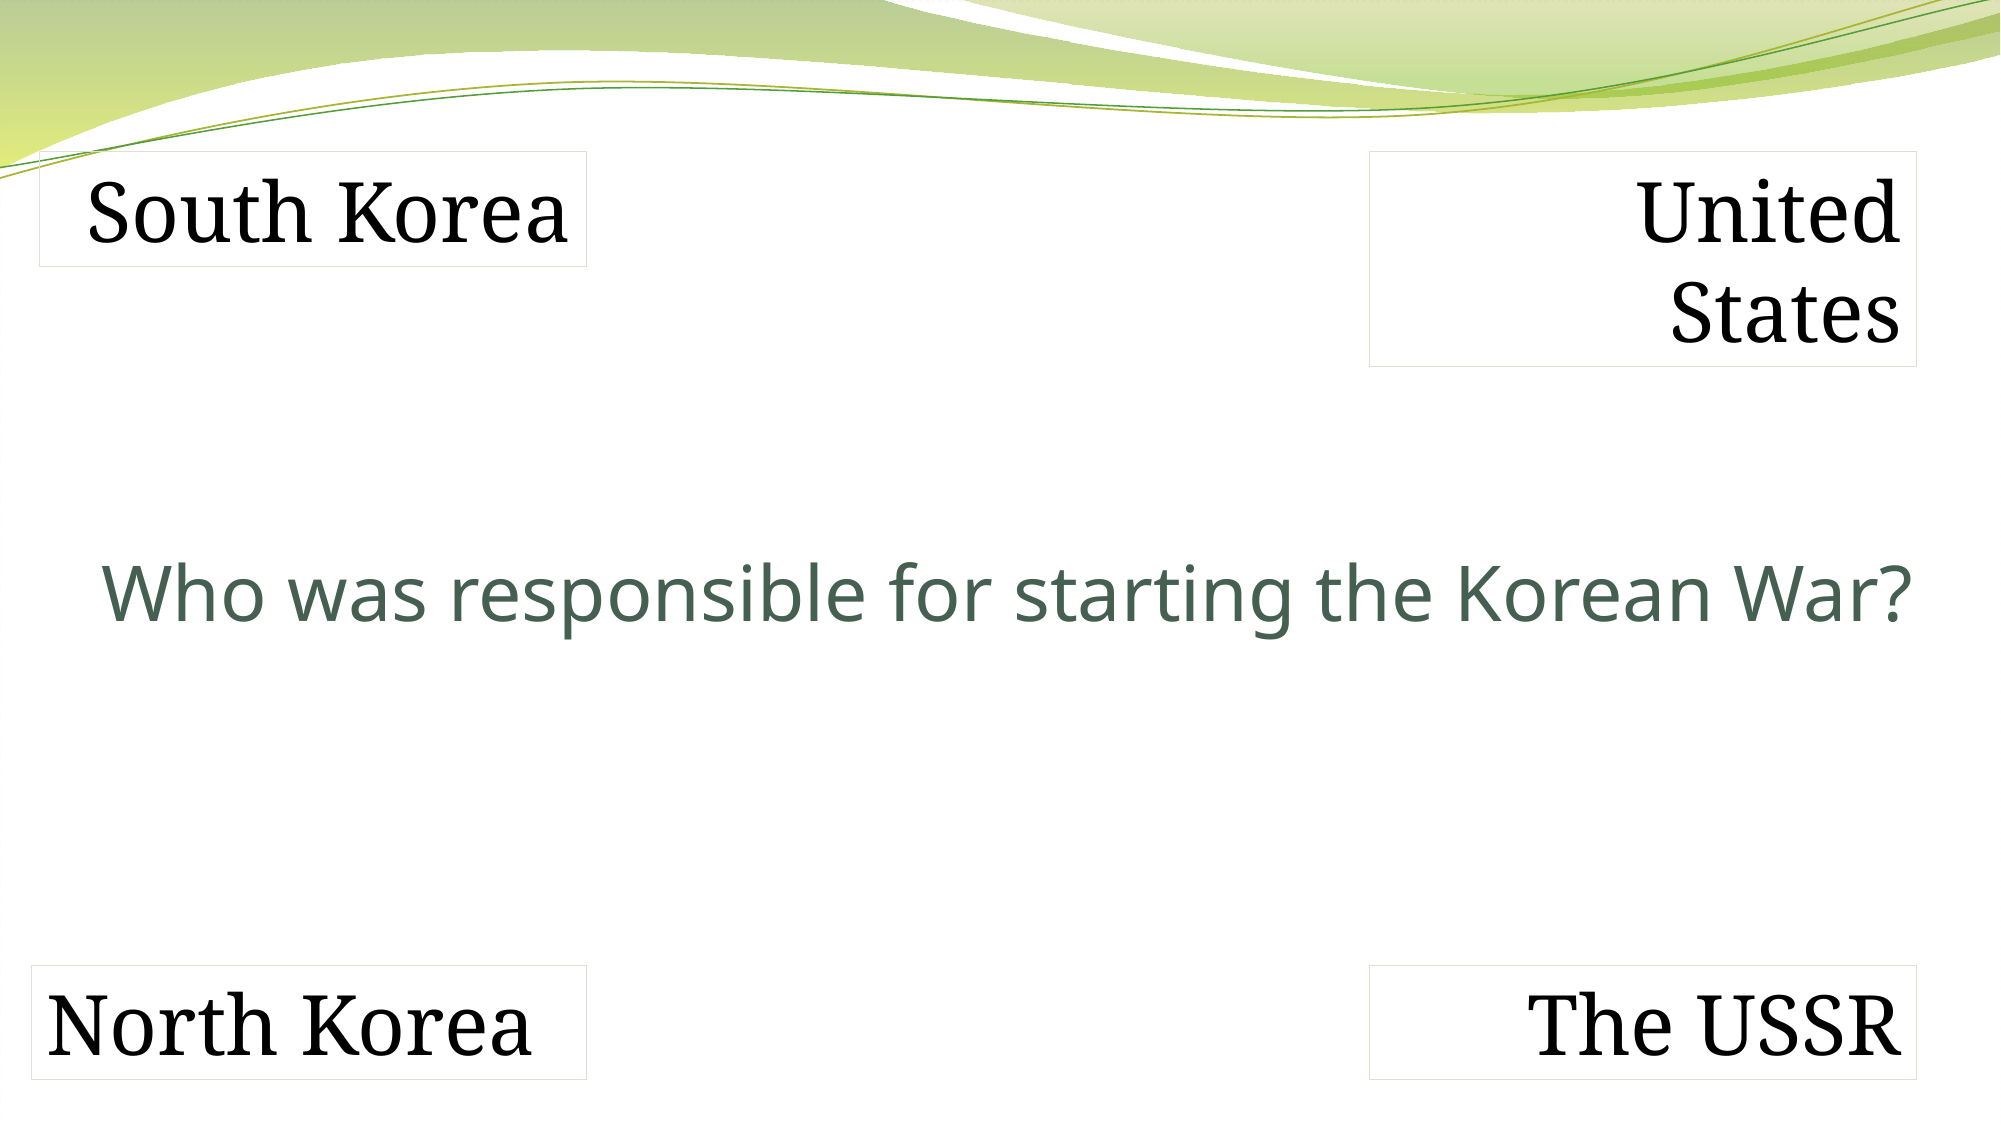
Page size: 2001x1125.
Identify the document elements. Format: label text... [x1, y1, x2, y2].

text_box North Korea [31, 965, 587, 1080]
text_box United States [1369, 151, 1917, 367]
text_box The USSR [1369, 965, 1917, 1080]
title Who was responsible for starting the Korean War? [99, 449, 1917, 637]
text_box South Korea [39, 151, 587, 267]
